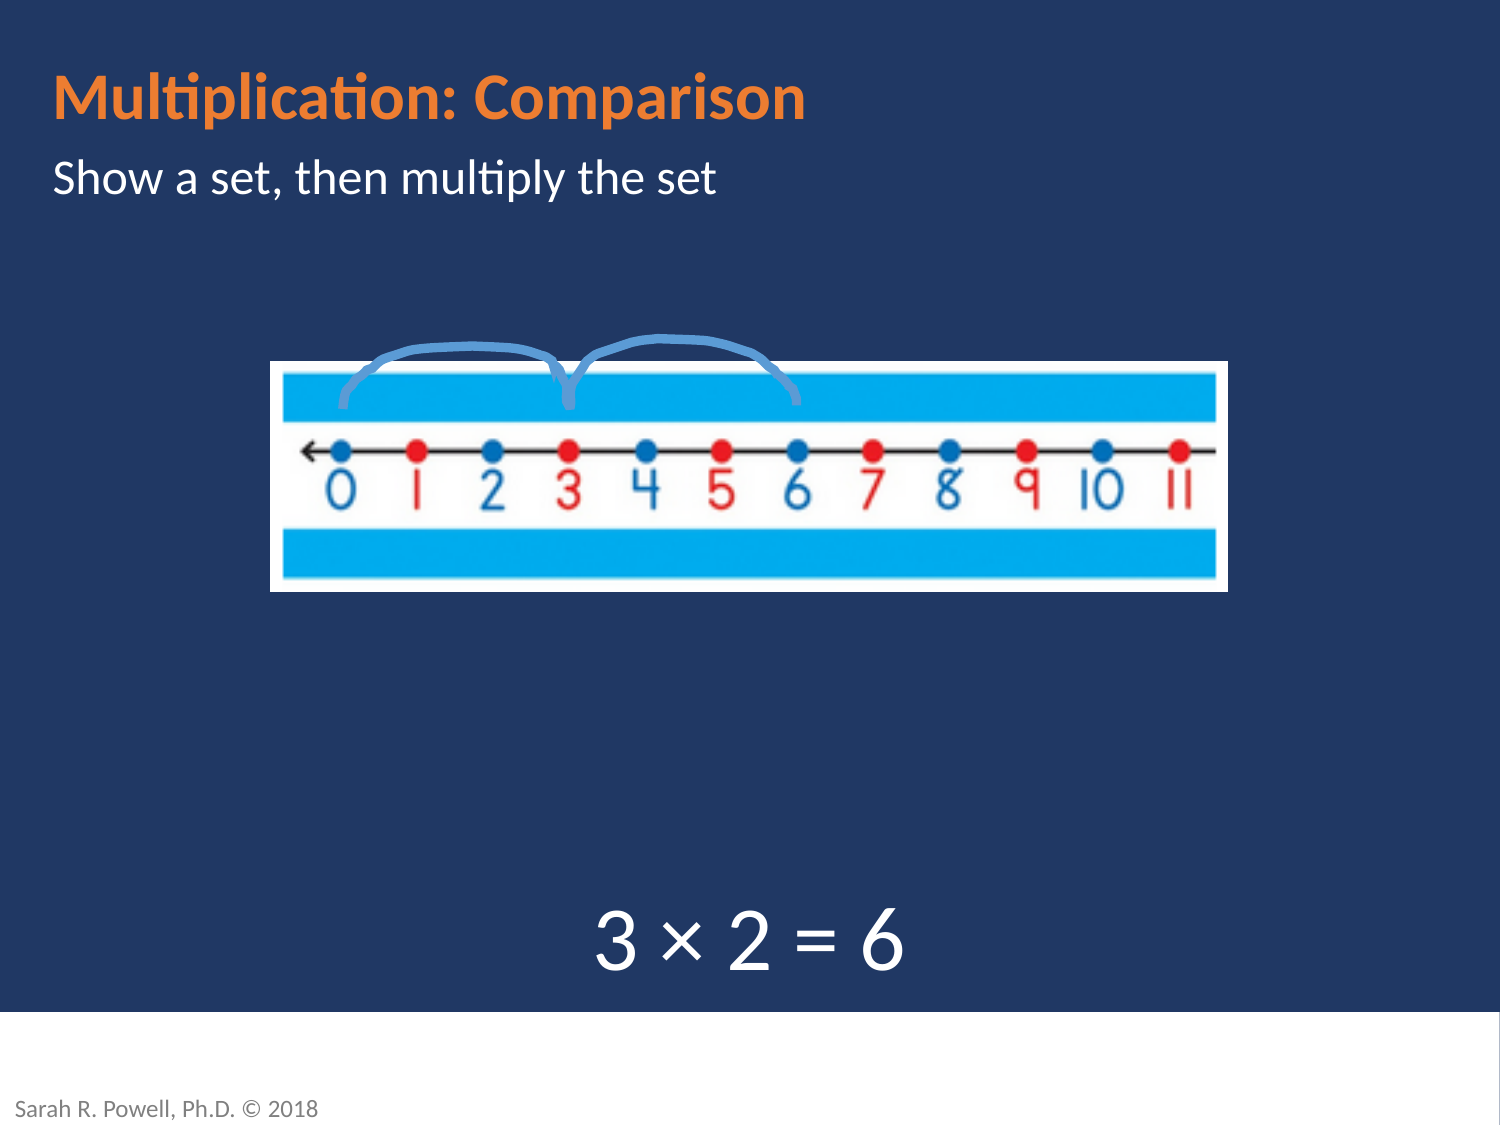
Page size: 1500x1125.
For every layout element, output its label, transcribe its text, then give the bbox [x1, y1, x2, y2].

title Multiplication: Comparison [37, 37, 1463, 131]
text_box [585, 337, 765, 361]
text_box [378, 344, 554, 361]
list Show a set, then multiply the set [37, 131, 1463, 871]
picture [270, 361, 1228, 592]
text_box 3 × 2 = 6 [0, 871, 1500, 997]
